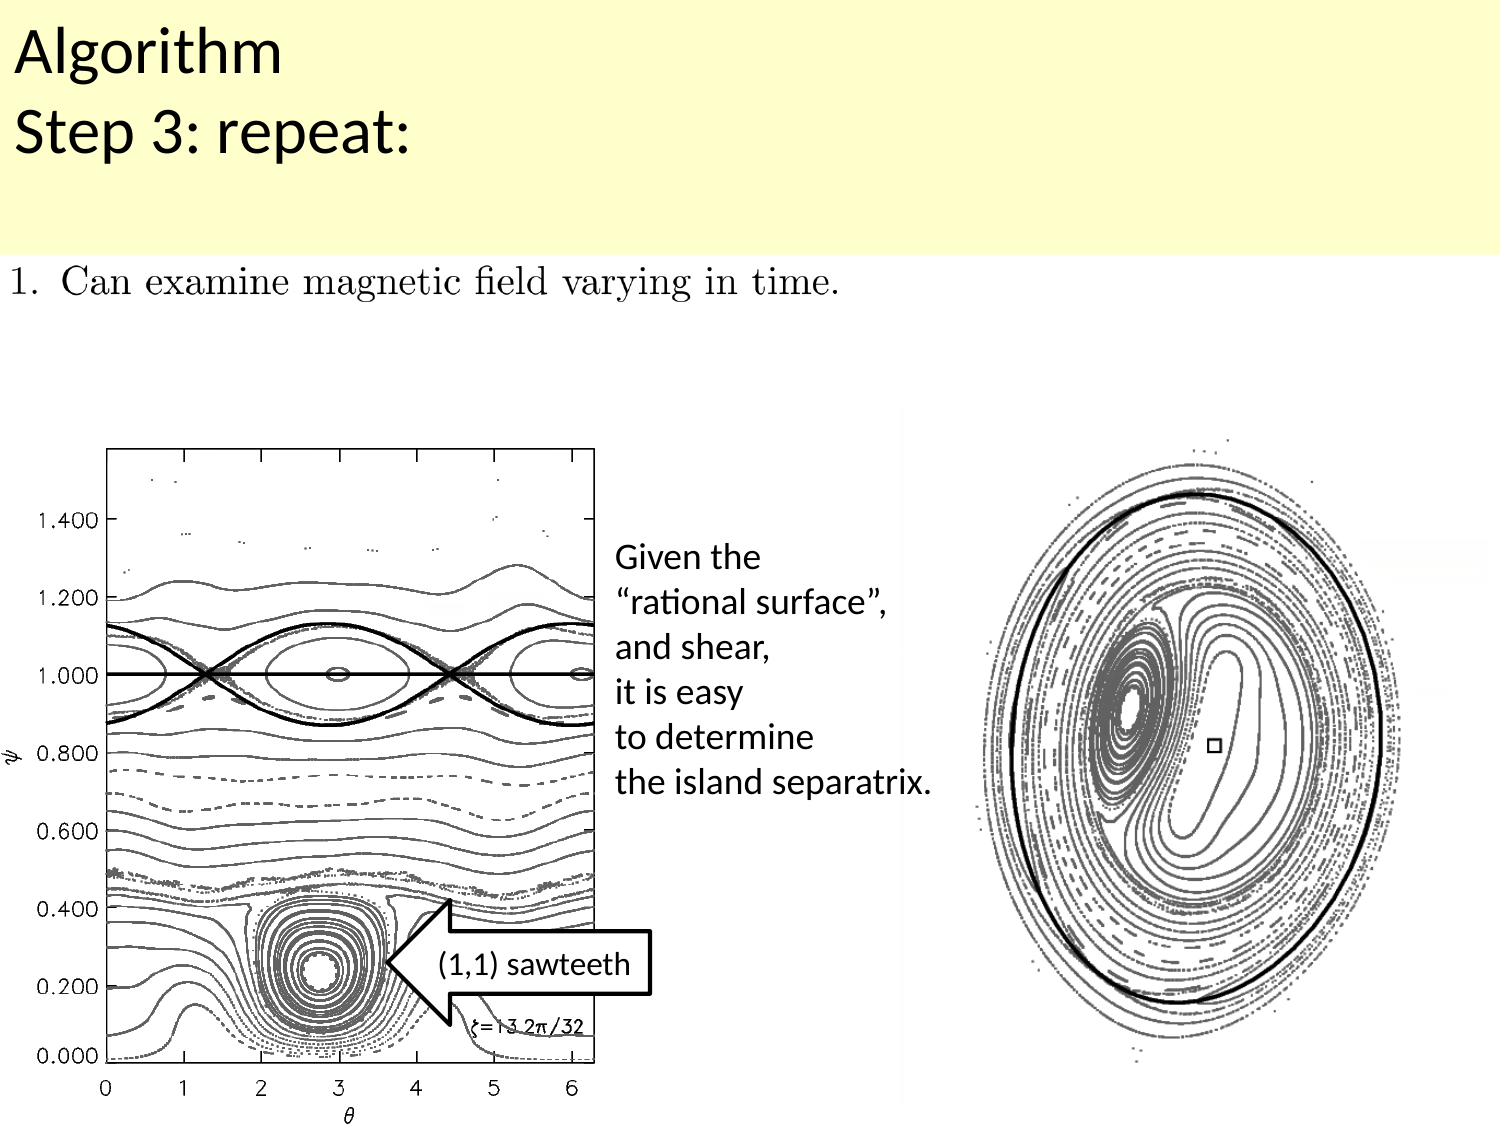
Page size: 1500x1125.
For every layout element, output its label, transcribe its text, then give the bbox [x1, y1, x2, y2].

text_box (1,1) sawteeth [604, 929, 653, 996]
picture [12, 264, 837, 302]
text_box Algorithm Step 3: repeat: [0, 0, 1500, 255]
picture [899, 377, 1500, 1125]
picture [0, 448, 601, 1125]
text_box Given the “rational surface”, and shear, it is easy to determine the island separatrix. [604, 524, 894, 810]
